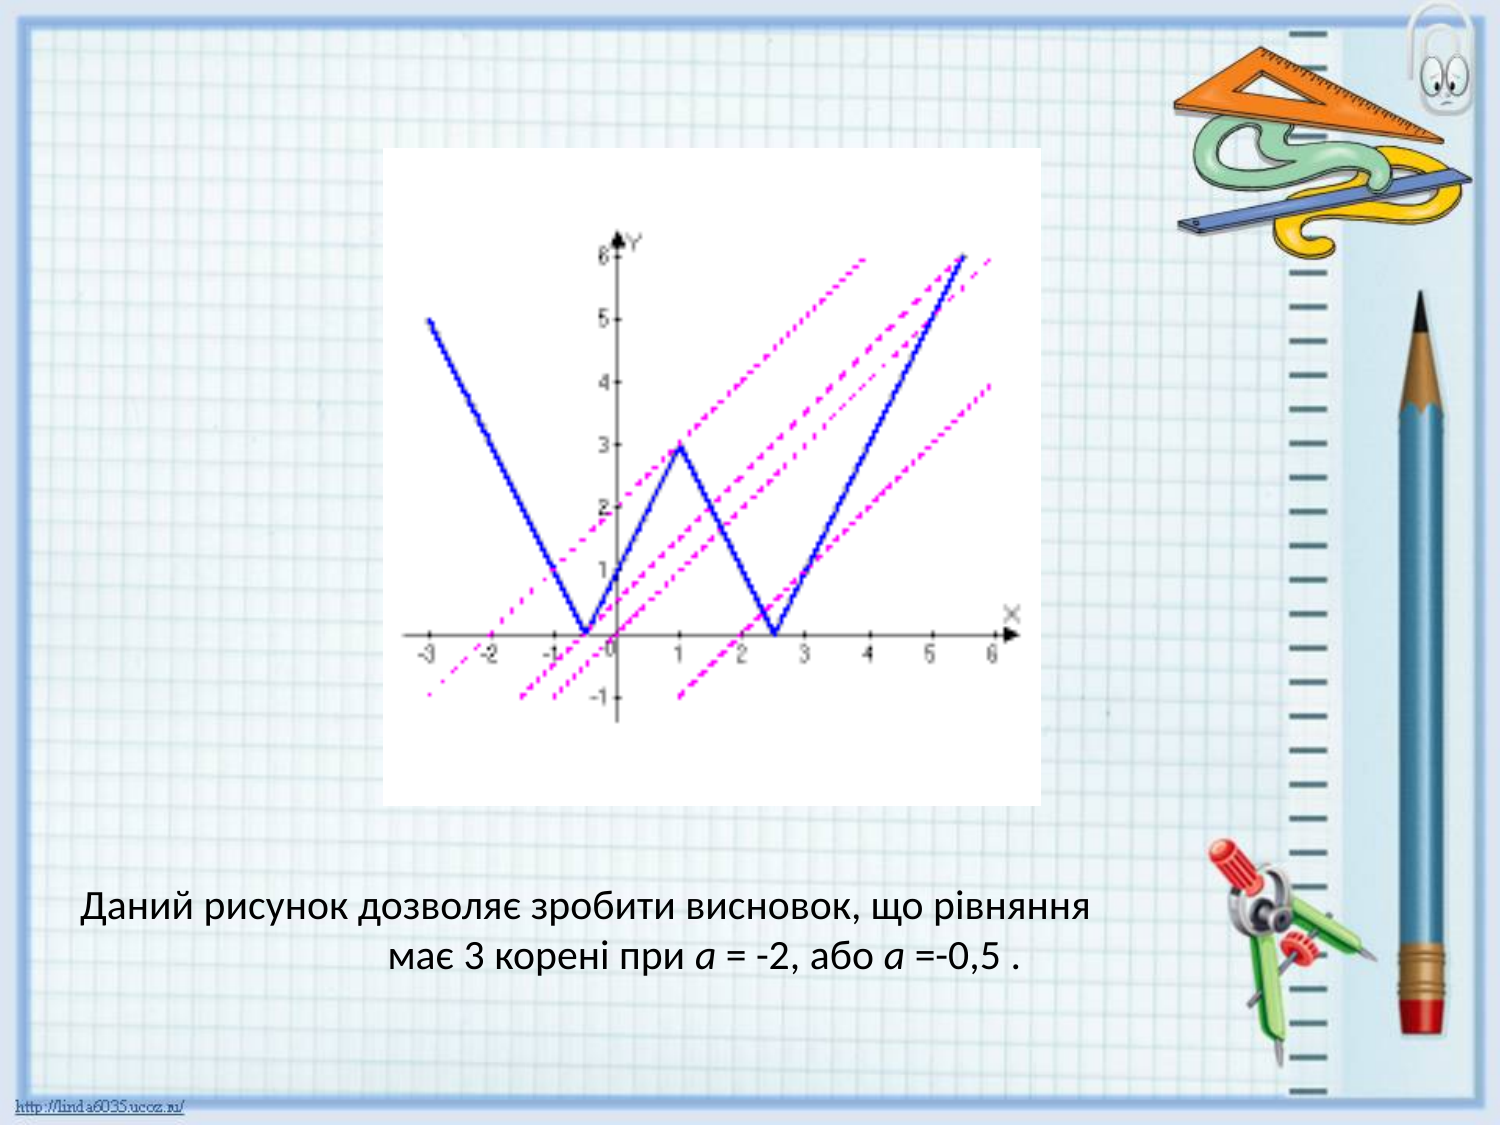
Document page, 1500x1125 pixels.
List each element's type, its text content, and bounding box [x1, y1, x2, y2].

title Даний рисунок дозволяє зробити висновок, що рівняння має 3 корені при а = -2, або а =-0,5 . [29, 833, 1380, 1022]
picture [0, 0, 1500, 1125]
